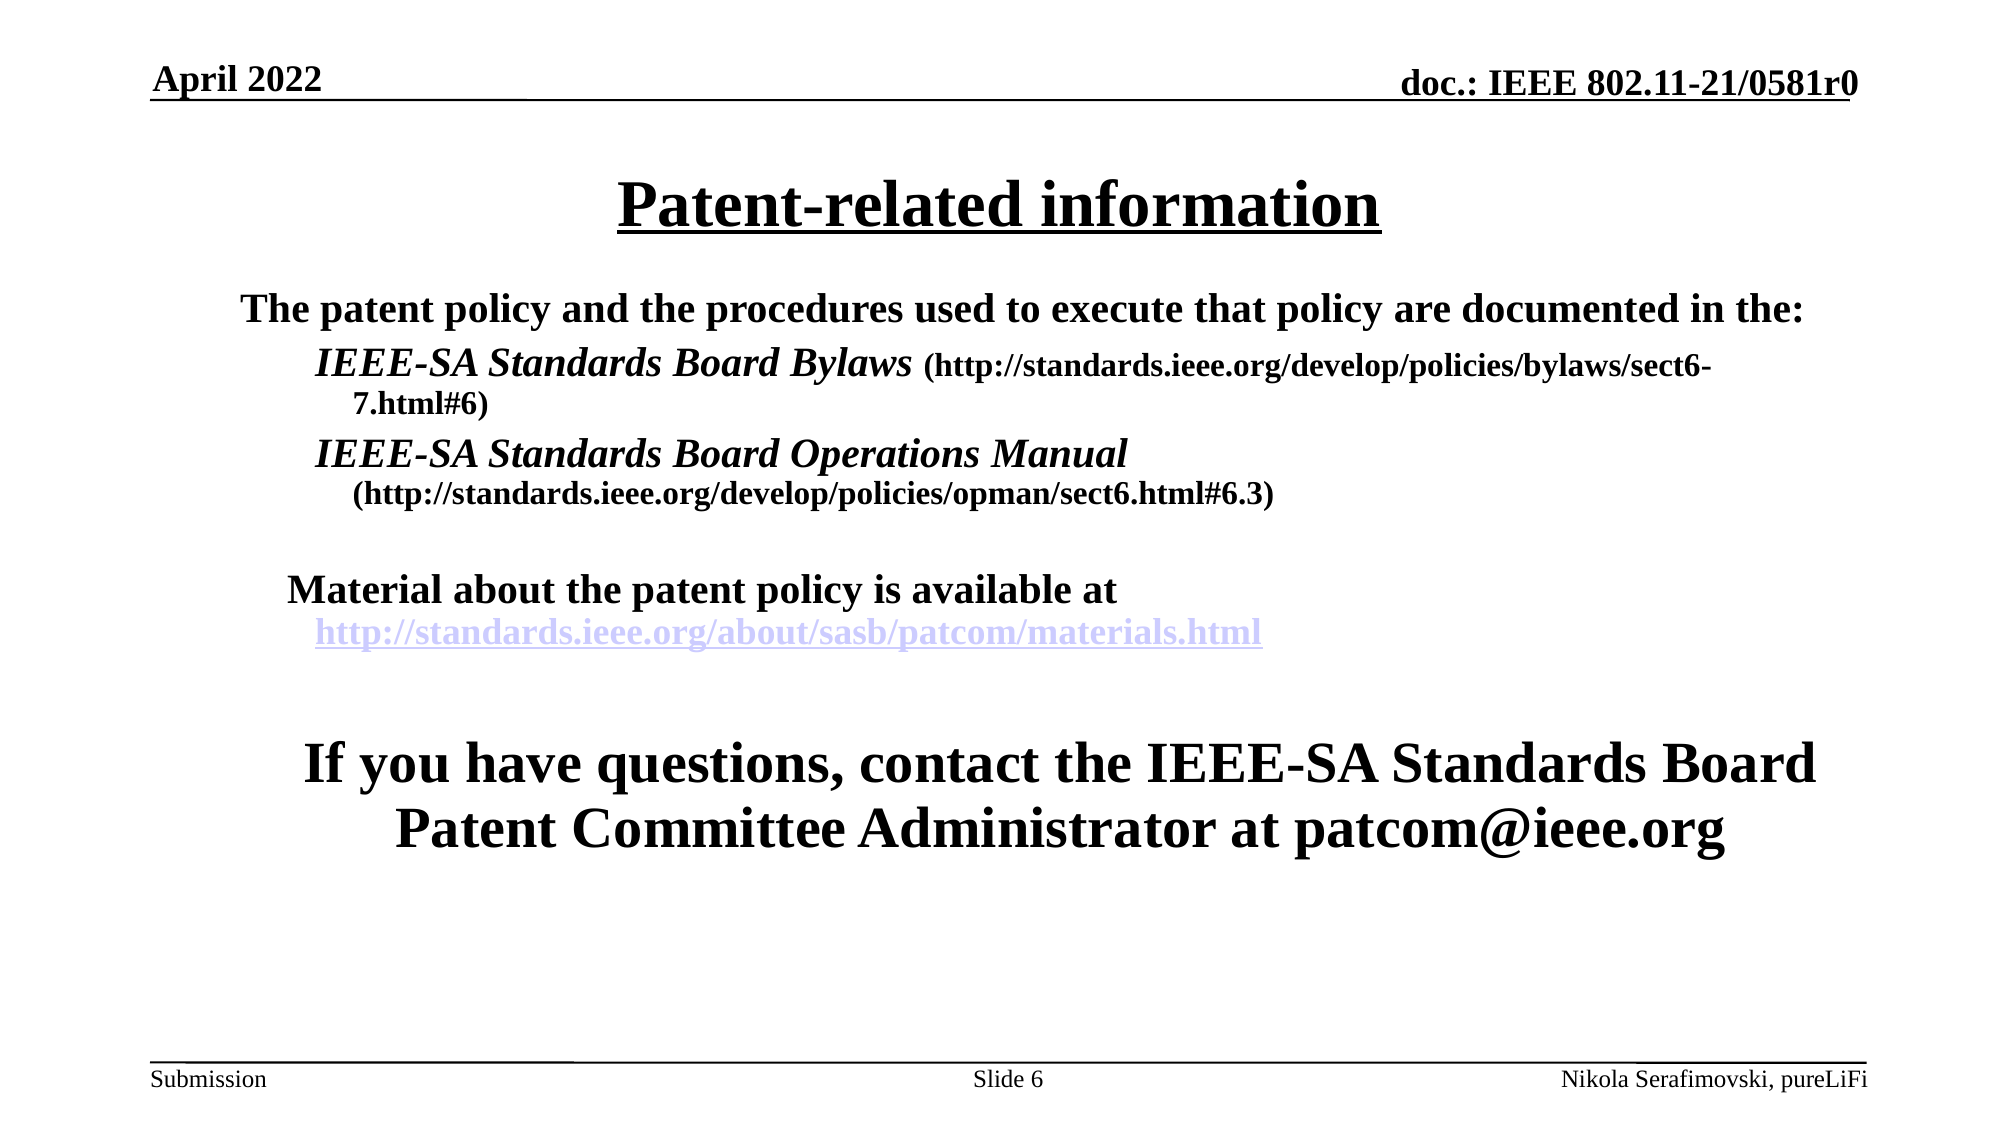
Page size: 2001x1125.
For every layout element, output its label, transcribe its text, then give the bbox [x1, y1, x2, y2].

list The patent policy and the procedures used to execute that policy are documented in the: IEEE-SA Standards Board Bylaws (http://standards.ieee.org/develop/policies/bylaws/sect6-7.html#6) IEEE-SA Standards Board Operations Manual (http://standards.ieee.org/develop/policies/opman/sect6.html#6.3) Material about the patent policy is available at http://standards.ieee.org/about/sasb/patcom/materials.html If you have questions, contact the IEEE-SA Standards Board Patent Committee Administrator at patcom@ieee.org [149, 278, 1850, 954]
footer Nikola Serafimovski, pureLiFi [1171, 1061, 1869, 1093]
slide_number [152, 54, 563, 100]
title Patent-related information [149, 112, 1850, 278]
slide_number Slide 6 [950, 1061, 1067, 1123]
